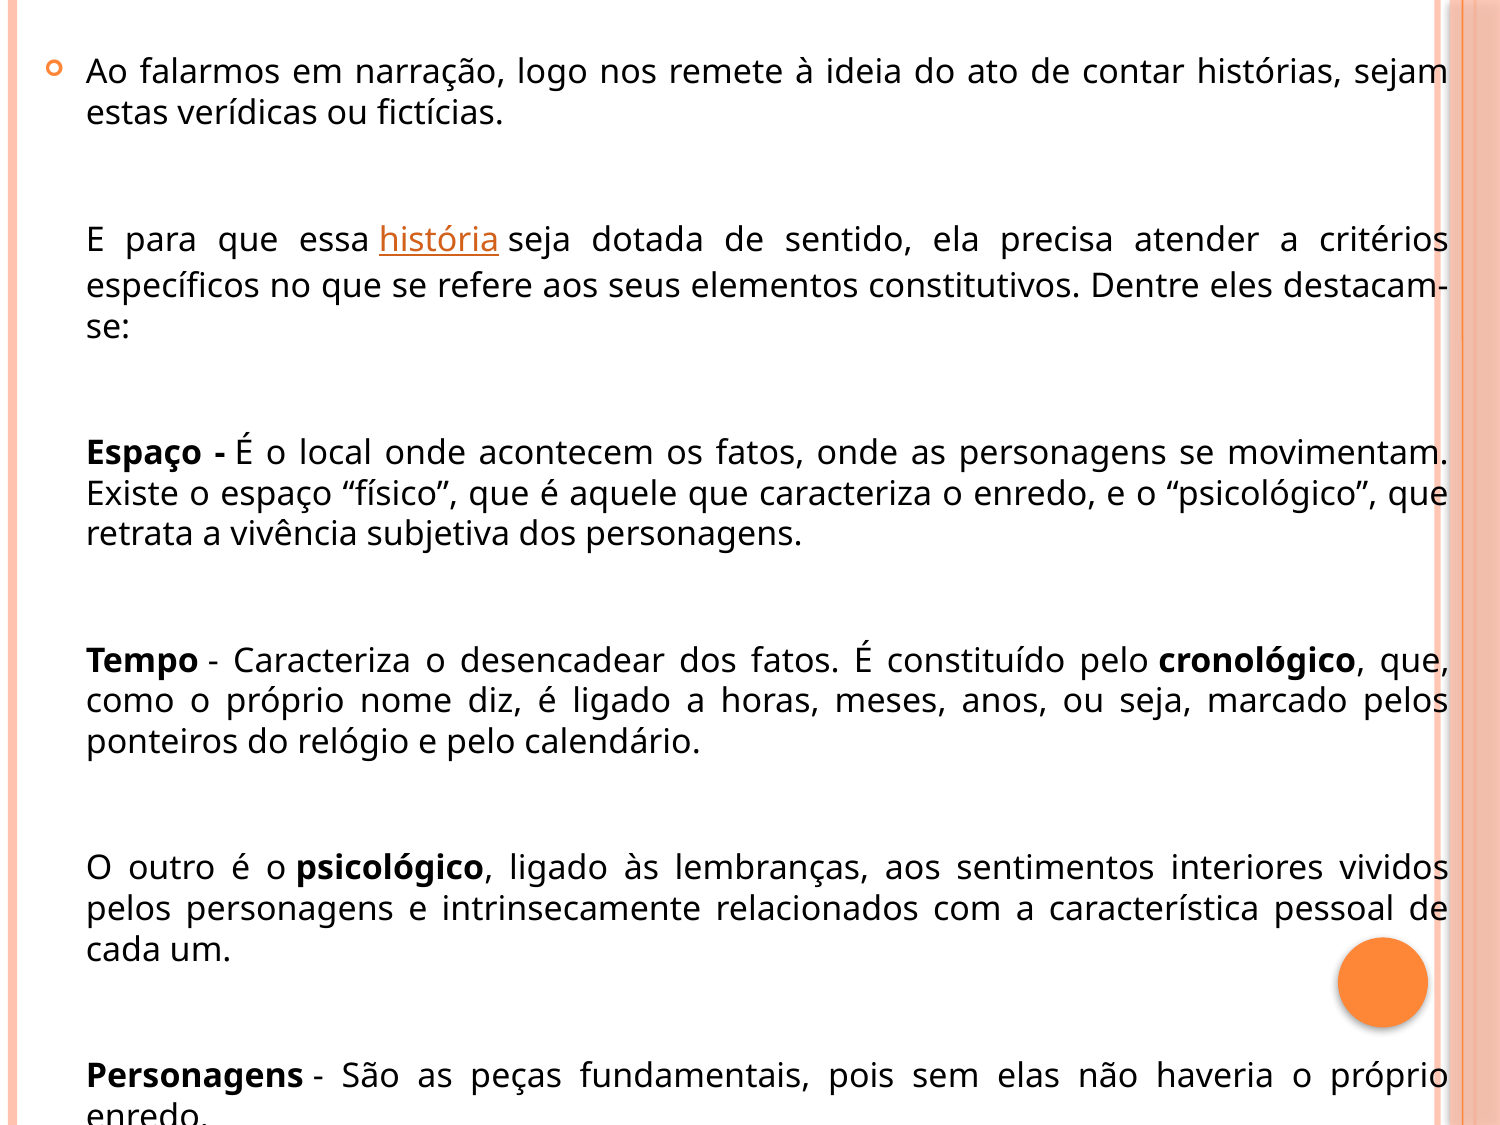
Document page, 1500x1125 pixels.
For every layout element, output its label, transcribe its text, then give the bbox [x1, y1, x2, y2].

list Ao falarmos em narração, logo nos remete à ideia do ato de contar histórias, sejam estas verídicas ou fictícias. E para que essa história seja dotada de sentido, ela precisa atender a critérios específicos no que se refere aos seus elementos constitutivos. Dentre eles destacam-se: Espaço - É o local onde acontecem os fatos, onde as personagens se movimentam. Existe o espaço “físico”, que é aquele que caracteriza o enredo, e o “psicológico”, que retrata a vivência subjetiva dos personagens. Tempo - Caracteriza o desencadear dos fatos. É constituído pelo cronológico, que, como o próprio nome diz, é ligado a horas, meses, anos, ou seja, marcado pelos ponteiros do relógio e pelo calendário. O outro é o psicológico, ligado às lembranças, aos sentimentos interiores vividos pelos personagens e intrinsecamente relacionados com a característica pessoal de cada um. Personagens - São as peças fundamentais, pois sem elas não haveria o próprio enredo. [29, 42, 1465, 1125]
